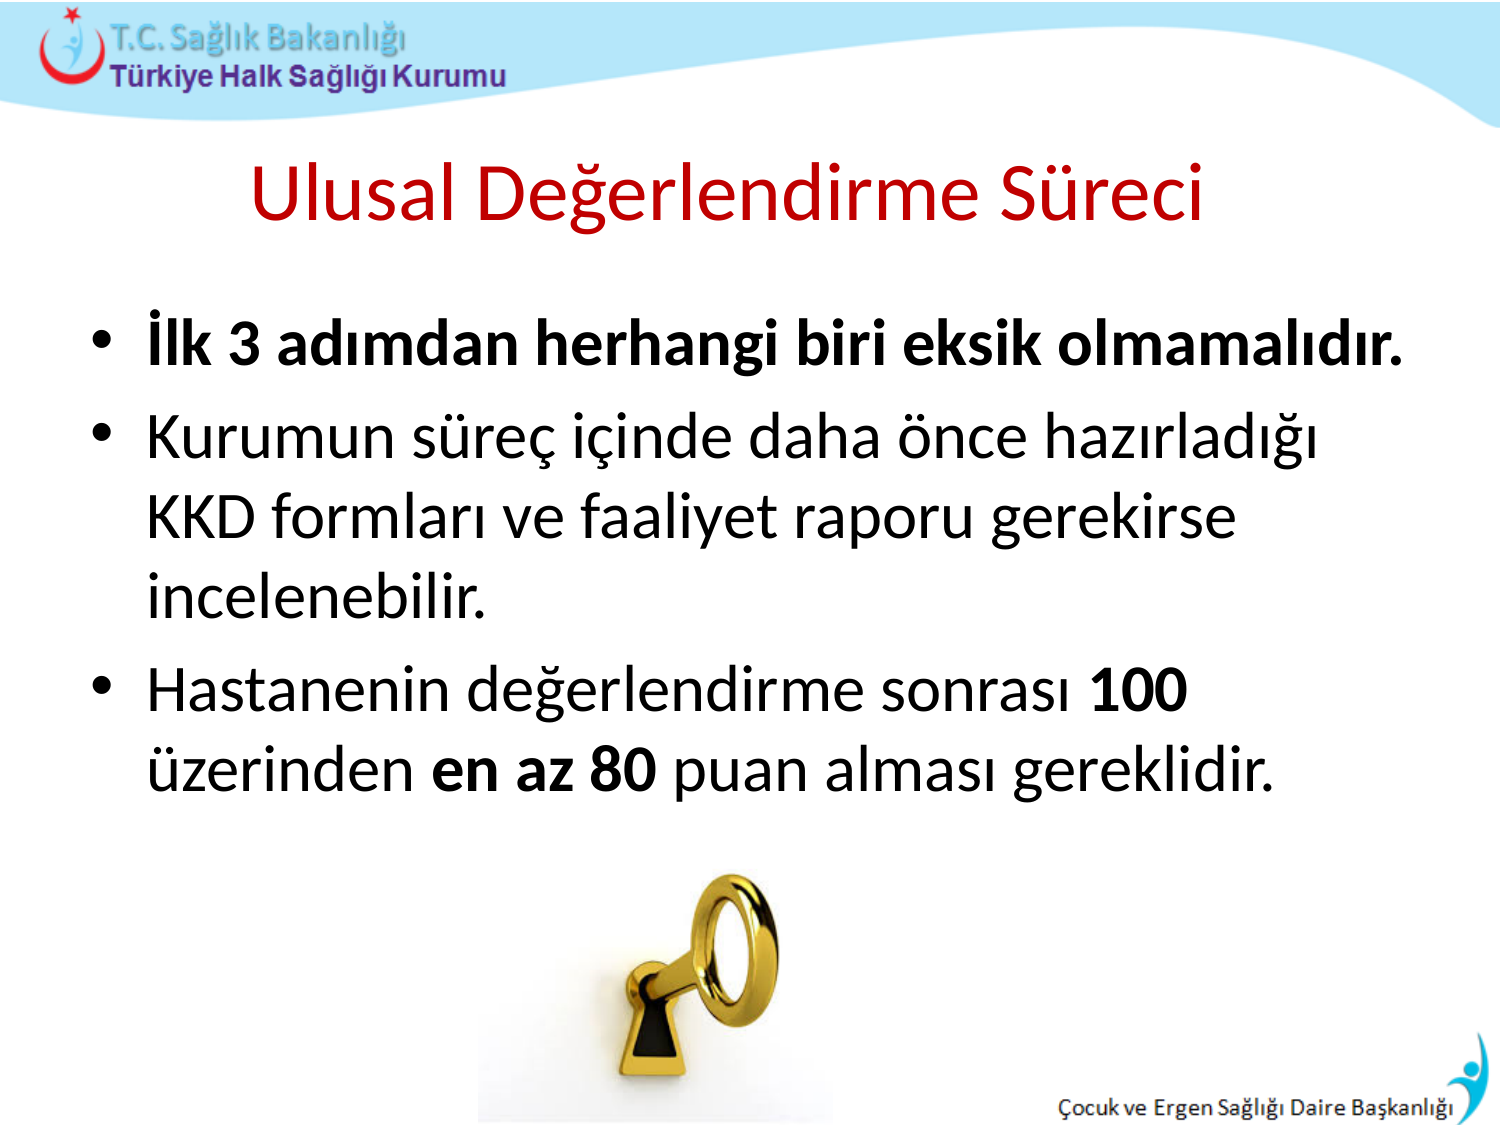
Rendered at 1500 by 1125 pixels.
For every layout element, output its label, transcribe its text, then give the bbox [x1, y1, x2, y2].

picture [0, 2, 1500, 1125]
list İlk 3 adımdan herhangi biri eksik olmamalıdır. Kurumun süreç içinde daha önce hazırladığı KKD formları ve faaliyet raporu gerekirse incelenebilir. Hastanenin değerlendirme sonrası 100 üzerinden en az 80 puan alması gereklidir. [75, 290, 1425, 1005]
title Ulusal Değerlendirme Süreci [53, 109, 1404, 265]
